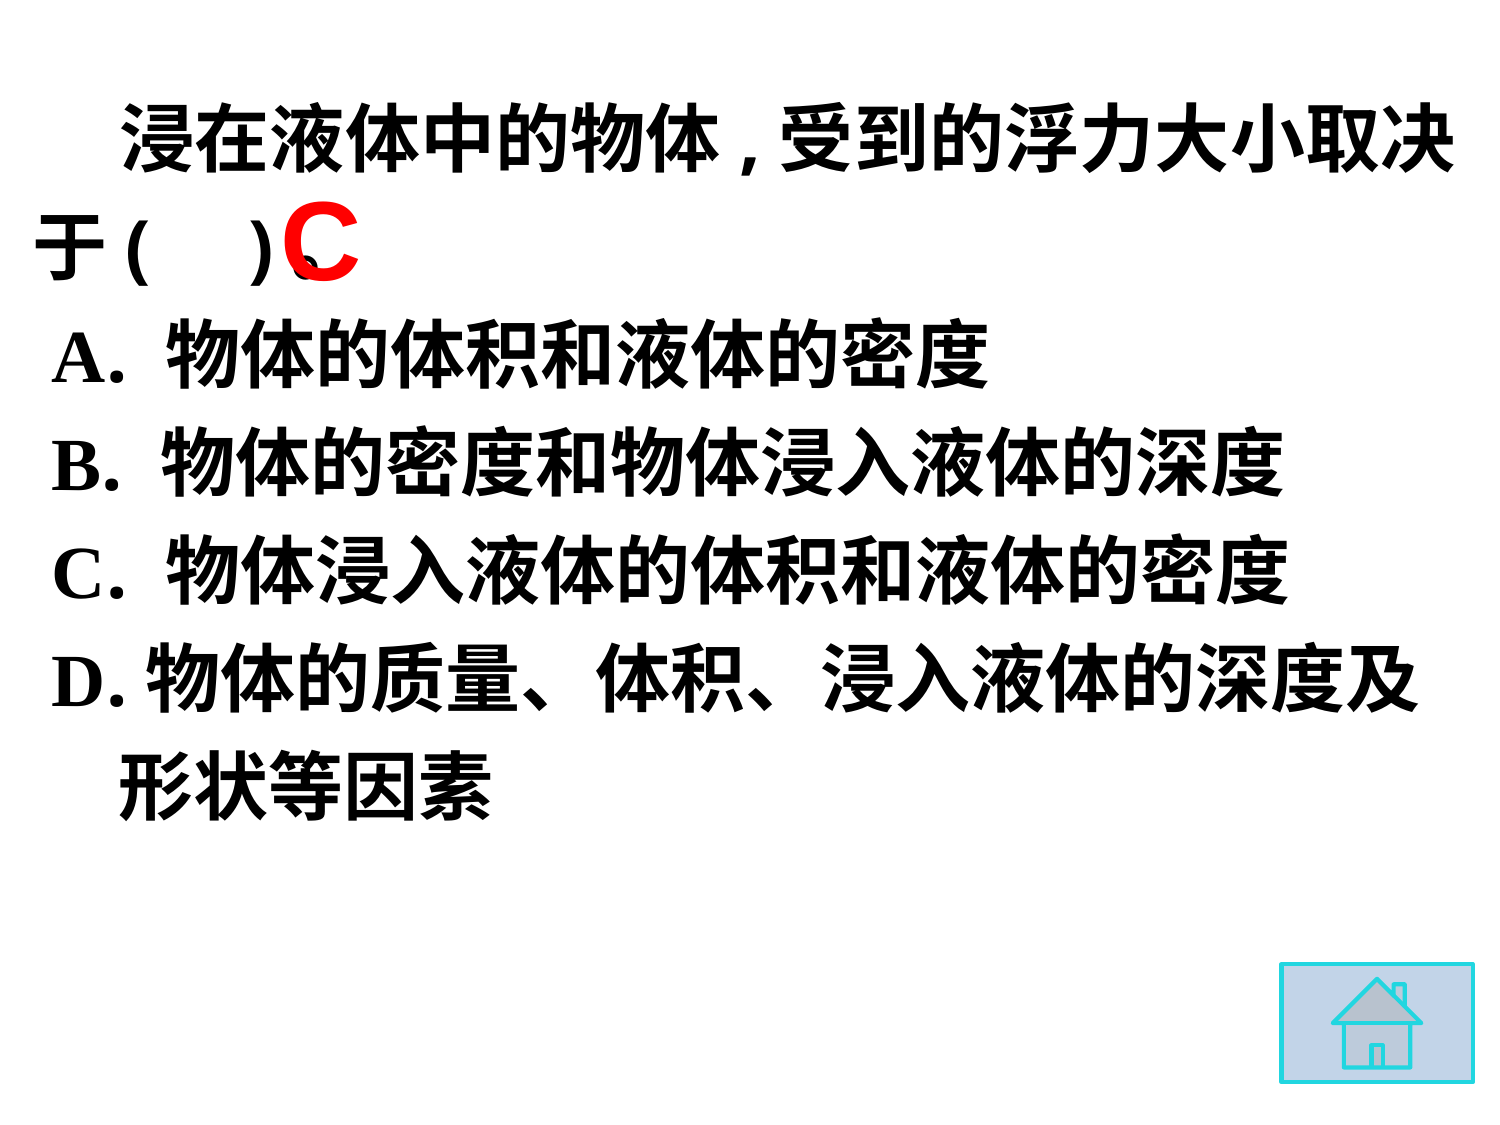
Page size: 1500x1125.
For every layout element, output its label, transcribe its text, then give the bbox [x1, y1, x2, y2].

text_box 浸在液体中的物体,受到的浮力大小取决于( )。 A. 物体的体积和液体的密度 B. 物体的密度和物体浸入液体的深度 C. 物体浸入液体的体积和液体的密度 D.物体的质量、体积、浸入液体的深度及 形状等因素 [17, 66, 1471, 837]
text_box C [265, 160, 455, 311]
text_box [1279, 962, 1475, 1084]
